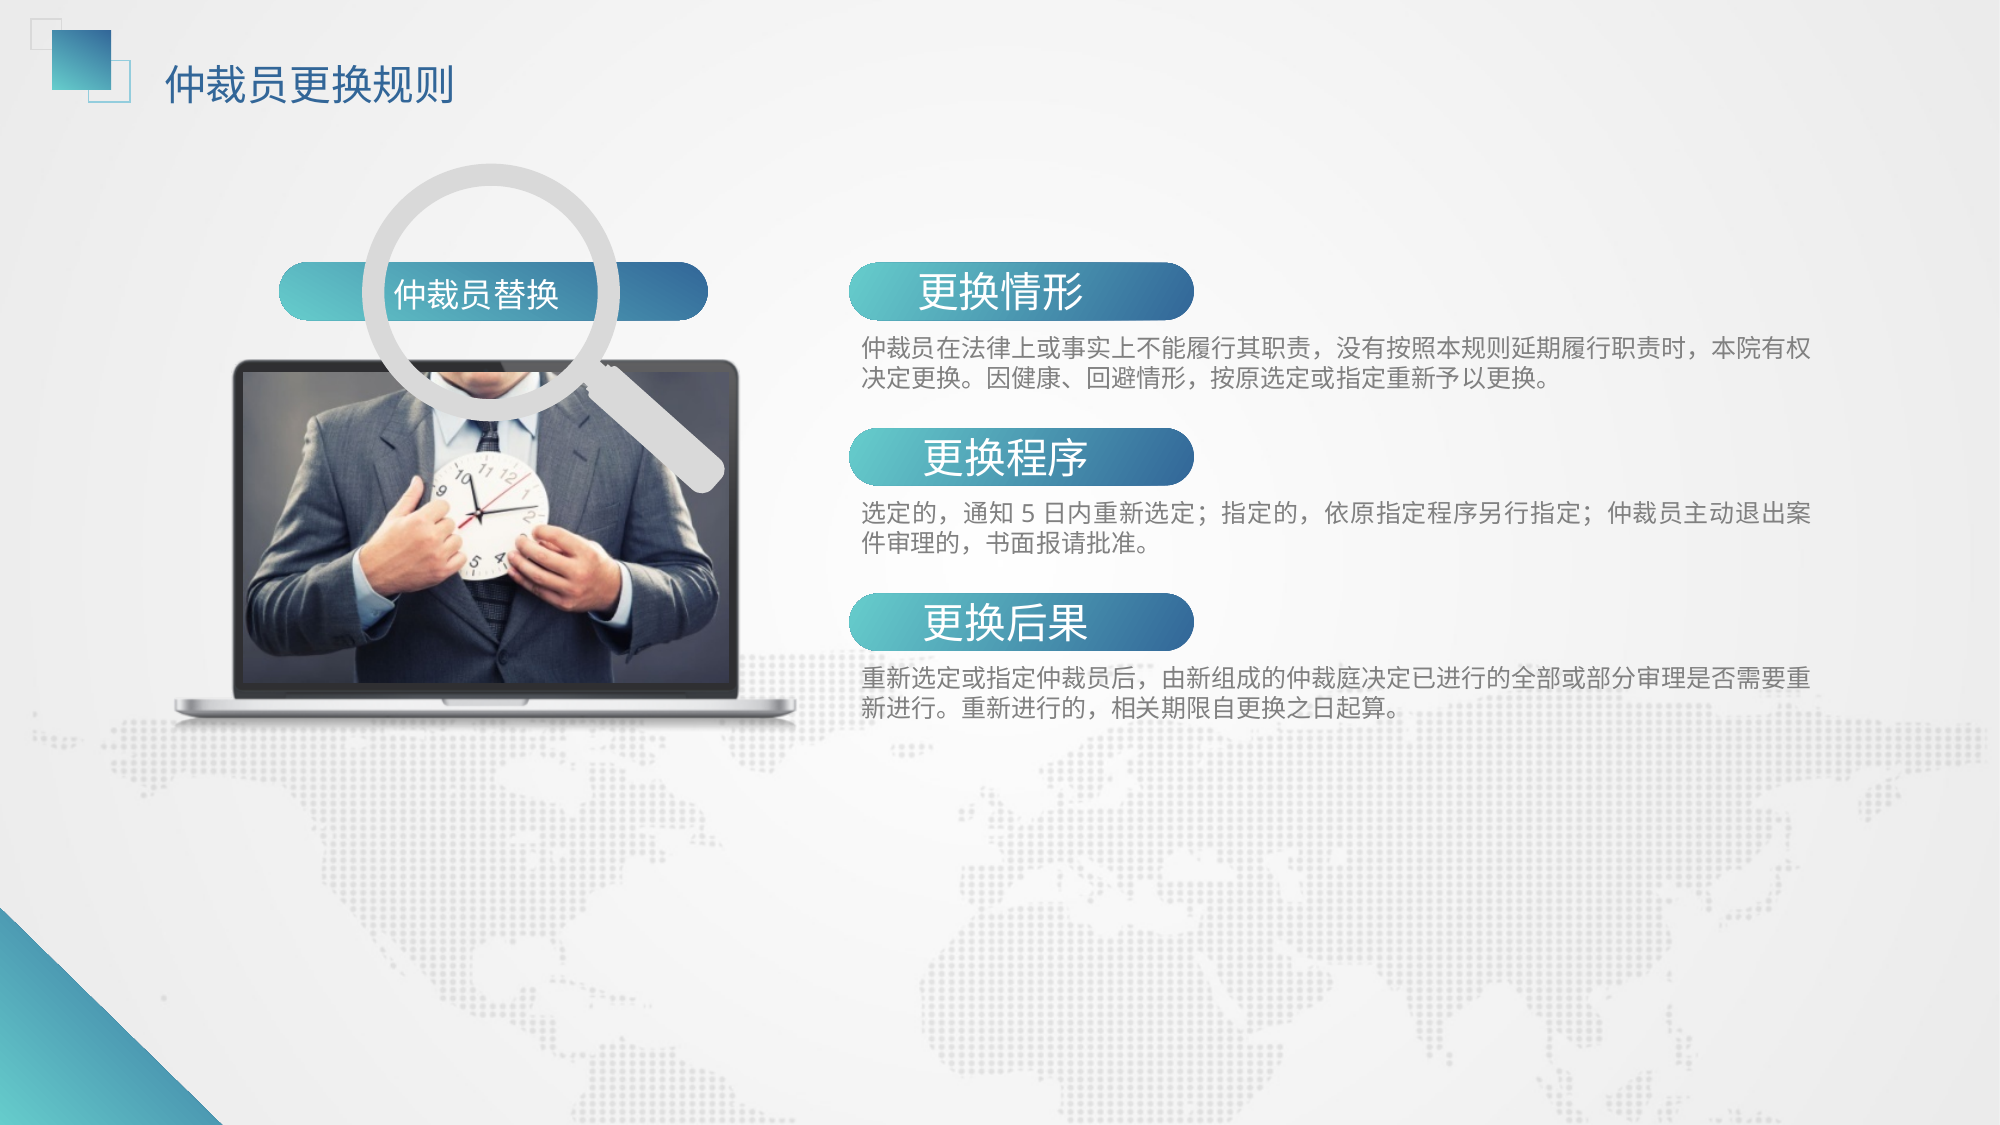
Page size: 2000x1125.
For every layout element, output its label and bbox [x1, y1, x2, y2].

text_box [849, 258, 1195, 325]
text_box [849, 423, 1195, 490]
picture [0, 0, 2000, 1125]
text_box [279, 261, 708, 323]
text_box [849, 589, 1195, 656]
